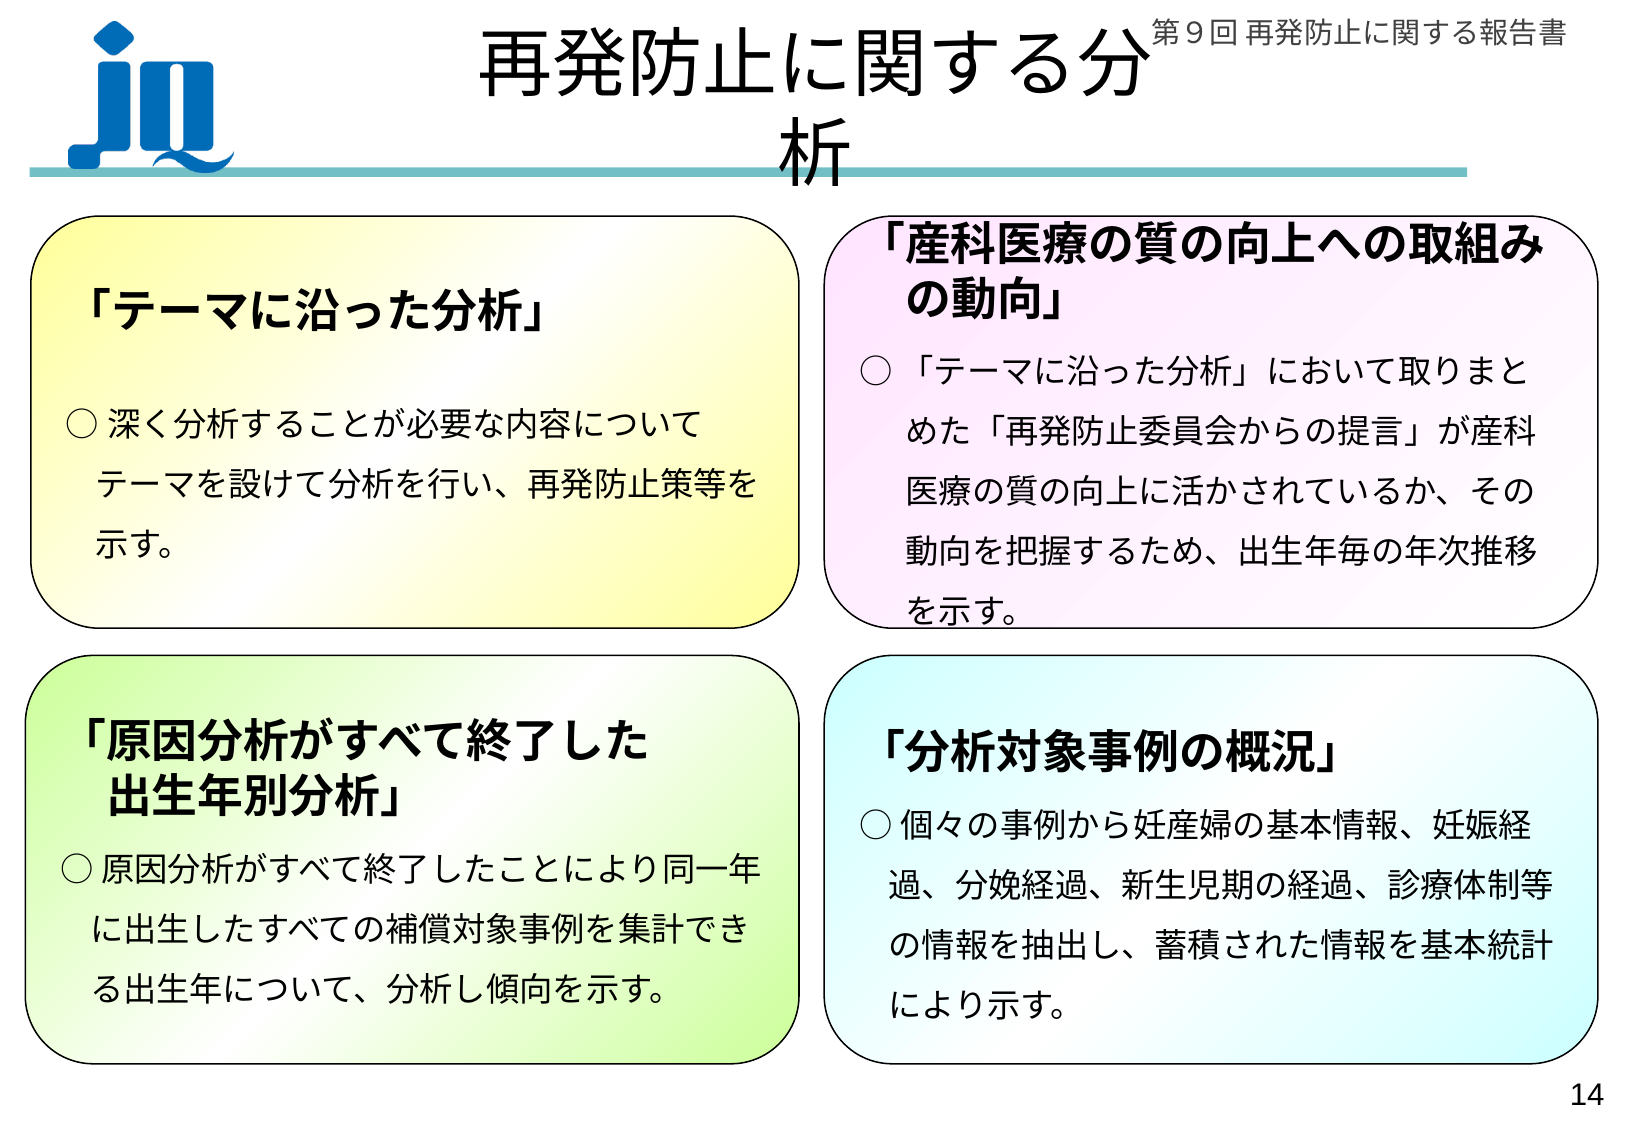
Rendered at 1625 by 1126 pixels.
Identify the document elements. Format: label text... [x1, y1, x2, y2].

picture [68, 21, 234, 173]
slide_number 13 [1241, 1066, 1621, 1126]
text_box 「原因分析がすべて終了した 出生年別分析」 ○原因分析がすべて終了したことにより同一年に出生したすべての補償対象事例を集計できる出生年について、分析し傾向を示す。 [25, 655, 800, 1064]
text_box 「テーマに沿った分析」 ○深く分析することが必要な内容についてテーマを設けて分析を行い、再発防止策等を示す。 [30, 216, 799, 629]
title 再発防止に関する分析 [424, 52, 1206, 158]
text_box 「分析対象事例の概況」 ○個々の事例から妊産婦の基本情報、妊娠経過、分娩経過、新生児期の経過、診療体制等の情報を抽出し、蓄積された情報を基本統計により示す。 [824, 655, 1598, 1064]
text_box 「産科医療の質の向上への取組みの動向」 ○「テーマに沿った分析」において取りまとめた「再発防止委員会からの提言」が産科医療の質の向上に活かされているか、その動向を把握するため、出生年毎の年次推移を示す。 [824, 216, 1598, 629]
